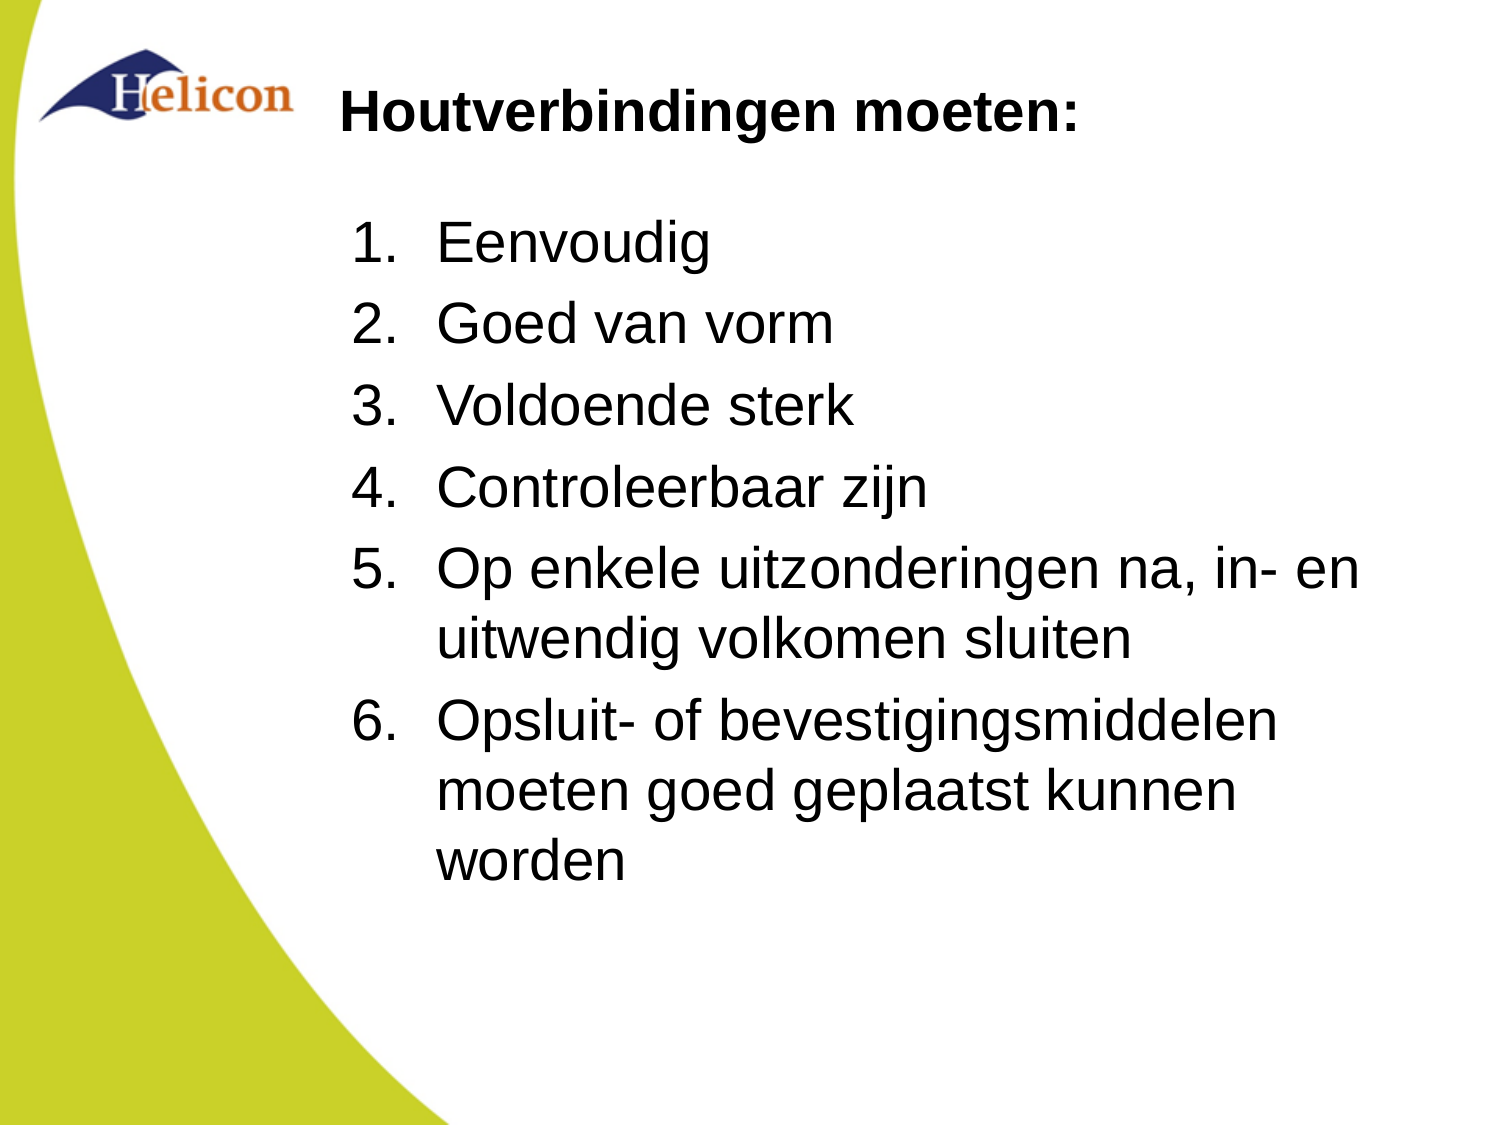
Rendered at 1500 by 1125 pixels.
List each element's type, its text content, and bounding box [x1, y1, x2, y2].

picture [0, 0, 1500, 1125]
list Eenvoudig Goed van vorm Voldoende sterk Controleerbaar zijn Op enkele uitzonderingen na, in- en uitwendig volkomen sluiten Opsluit- of bevestigingsmiddelen moeten goed geplaatst kunnen worden [336, 196, 1425, 1005]
title Houtverbindingen moeten: [324, 54, 1415, 161]
